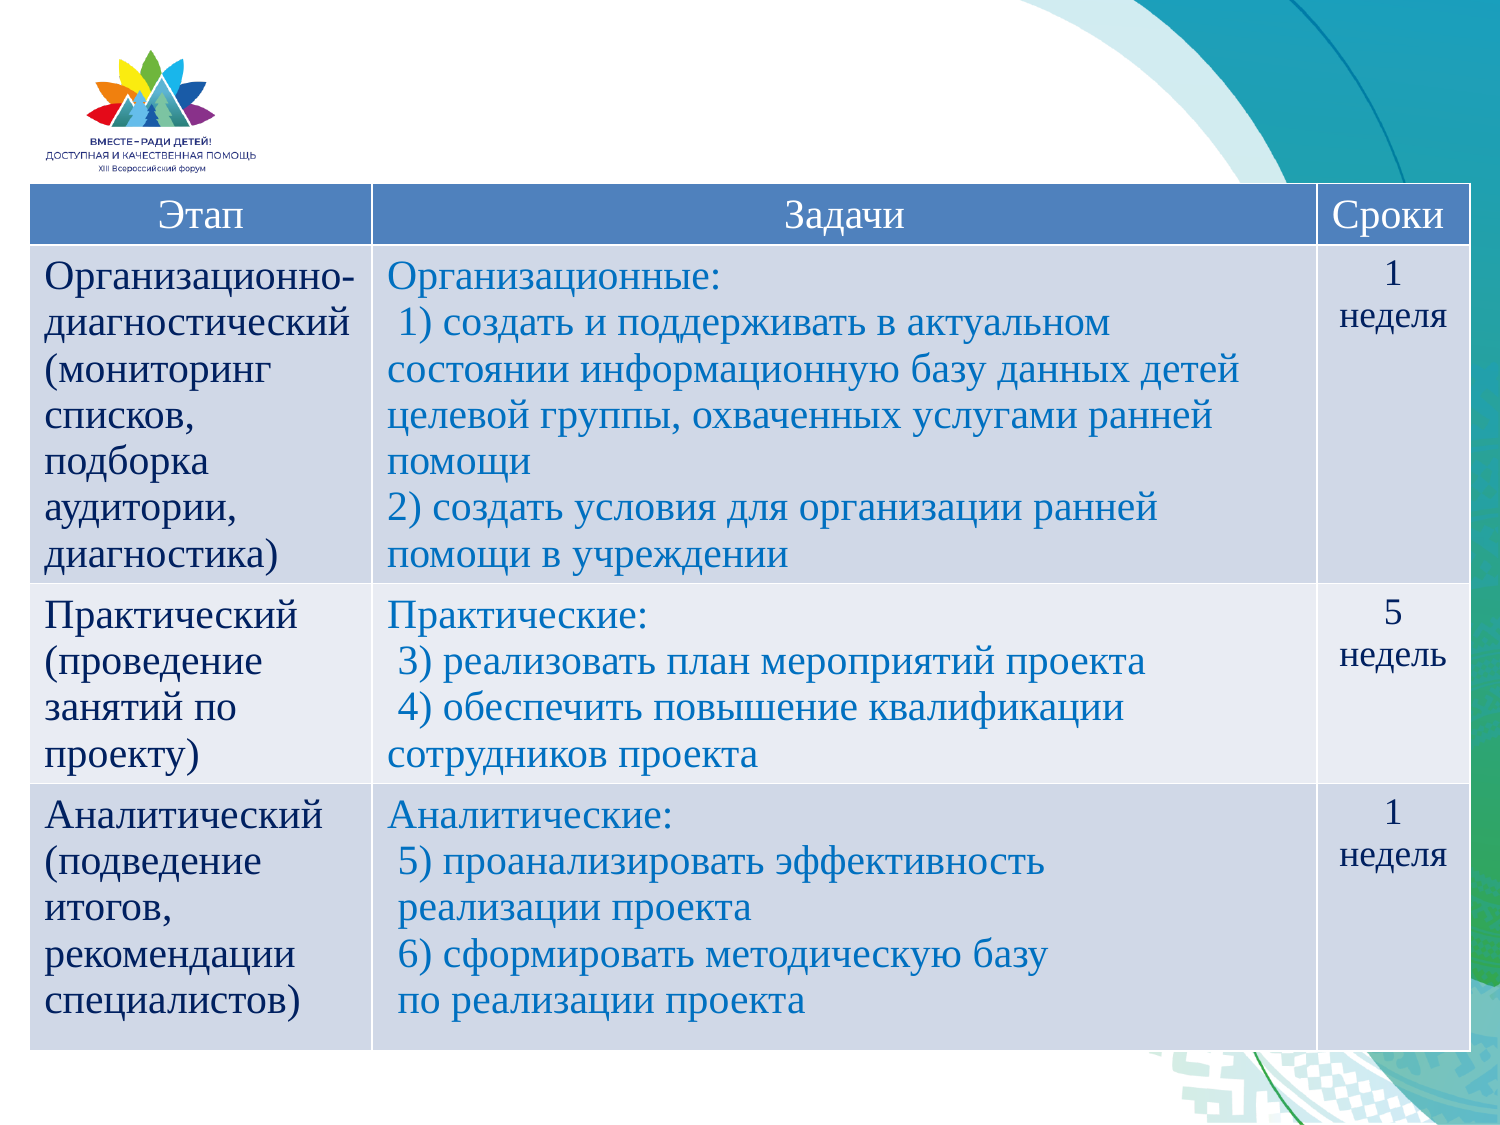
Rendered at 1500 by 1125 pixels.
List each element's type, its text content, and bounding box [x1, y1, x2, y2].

table_cell Аналитические: 5) проанализировать эффективность реализации проекта 6) сформировать методическую базу по реализации проекта [373, 784, 839, 1050]
table_cell Организационные: 1) создать и поддерживать в актуальном состоянии информационную базу данных детей целевой группы, охваченных услугами ранней помощи 2) создать условия для организации ранней помощи в учреждении [373, 246, 839, 583]
table_cell Аналитический (подведение итогов, рекомендации специалистов) [30, 784, 371, 1050]
table_header Этап [30, 184, 371, 244]
picture [41, 42, 260, 180]
picture [844, 0, 1500, 1125]
table_cell Организационно-диагностический (мониторинг списков, подборка аудитории, диагностика) [30, 246, 371, 583]
table_cell Практический (проведение занятий по проекту) [30, 584, 371, 783]
table_cell Практические: 3) реализовать план мероприятий проекта 4) обеспечить повышение квалификации сотрудников проекта [373, 584, 839, 783]
table_header Задачи [373, 184, 839, 244]
